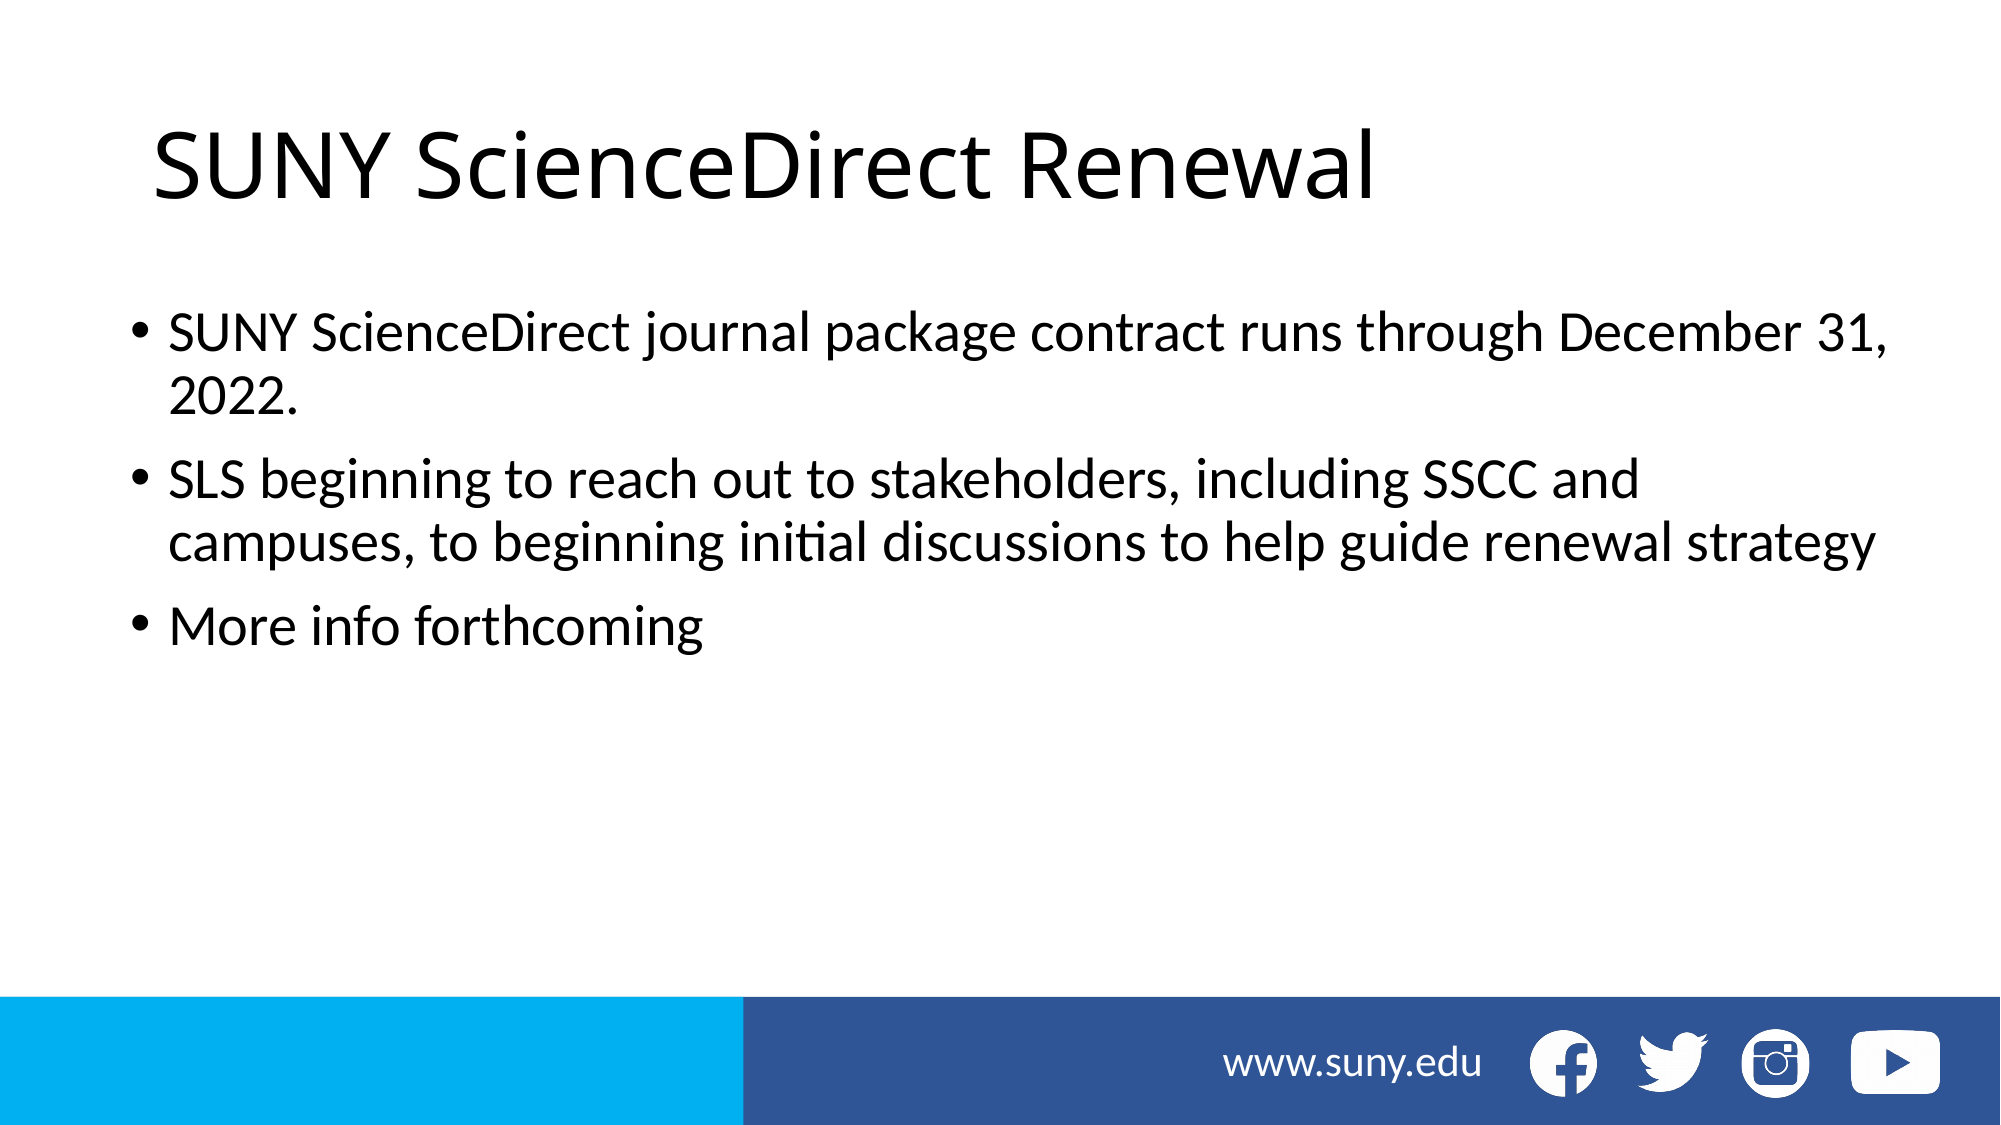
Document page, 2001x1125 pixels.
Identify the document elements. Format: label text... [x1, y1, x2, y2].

title SUNY ScienceDirect Renewal [137, 59, 1863, 278]
list SUNY ScienceDirect journal package contract runs through December 31, 2022. SLS beginning to reach out to stakeholders, including SSCC and campuses, to beginning initial discussions to help guide renewal strategy More info forthcoming [115, 294, 1910, 934]
